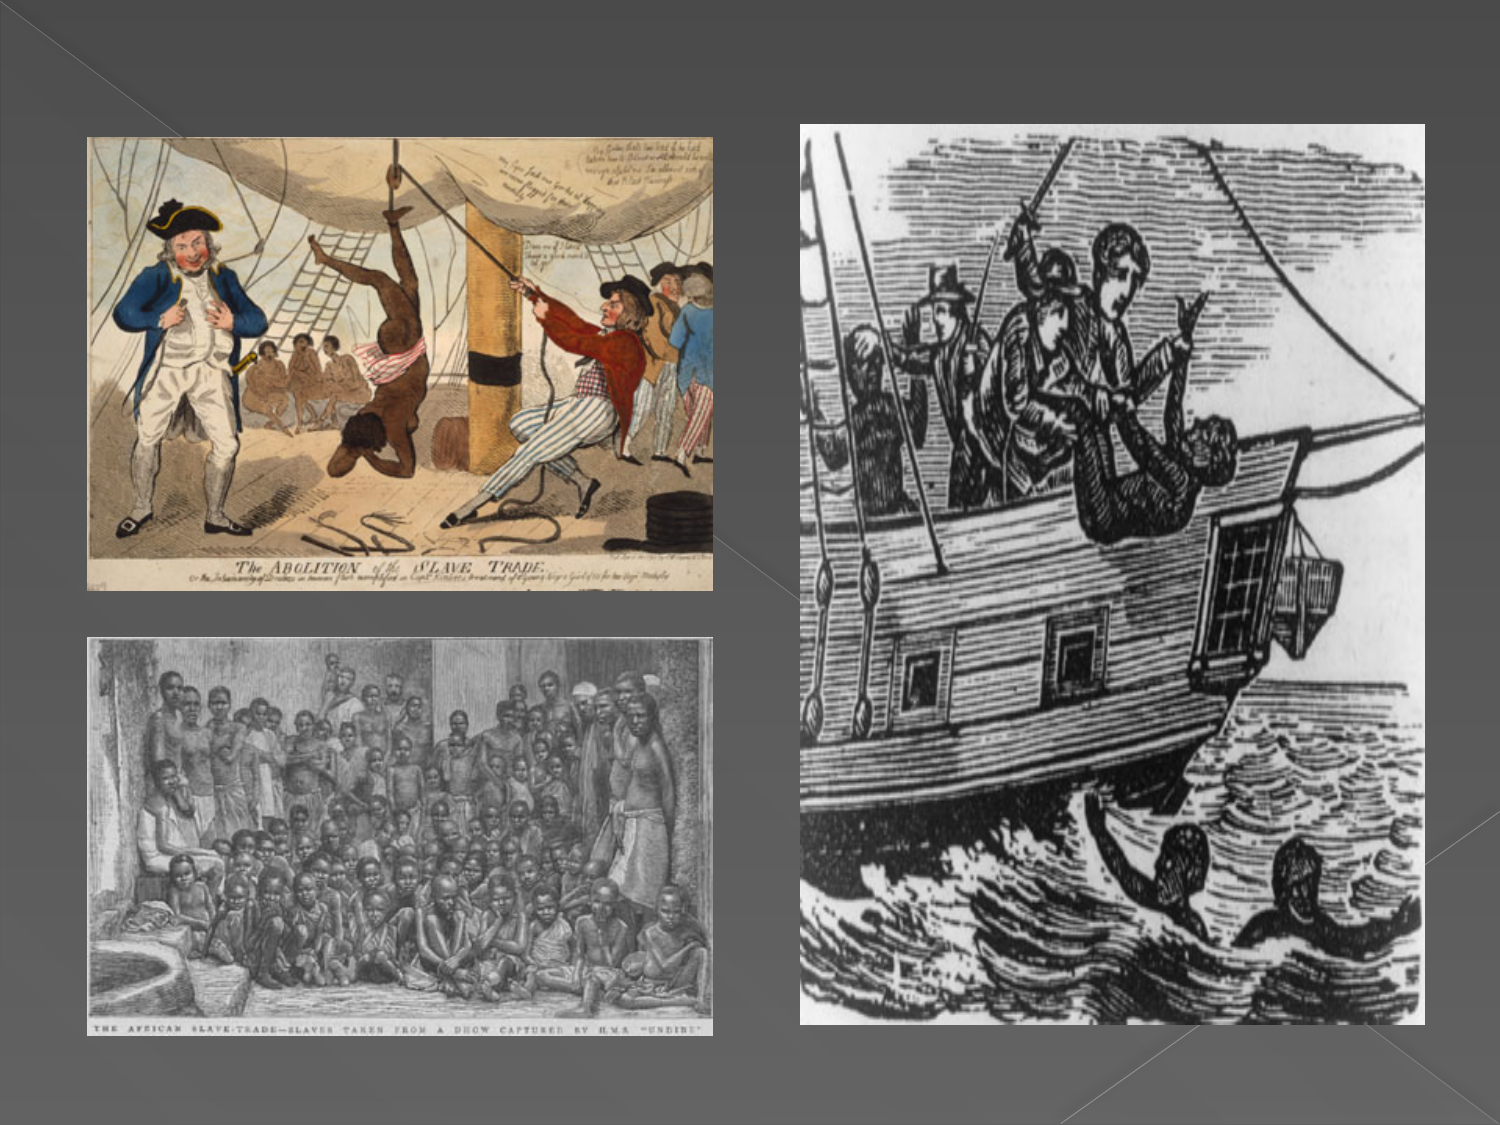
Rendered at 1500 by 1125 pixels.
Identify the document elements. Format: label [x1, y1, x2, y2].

picture [87, 137, 713, 591]
picture [799, 124, 1426, 1026]
picture [87, 637, 713, 1037]
